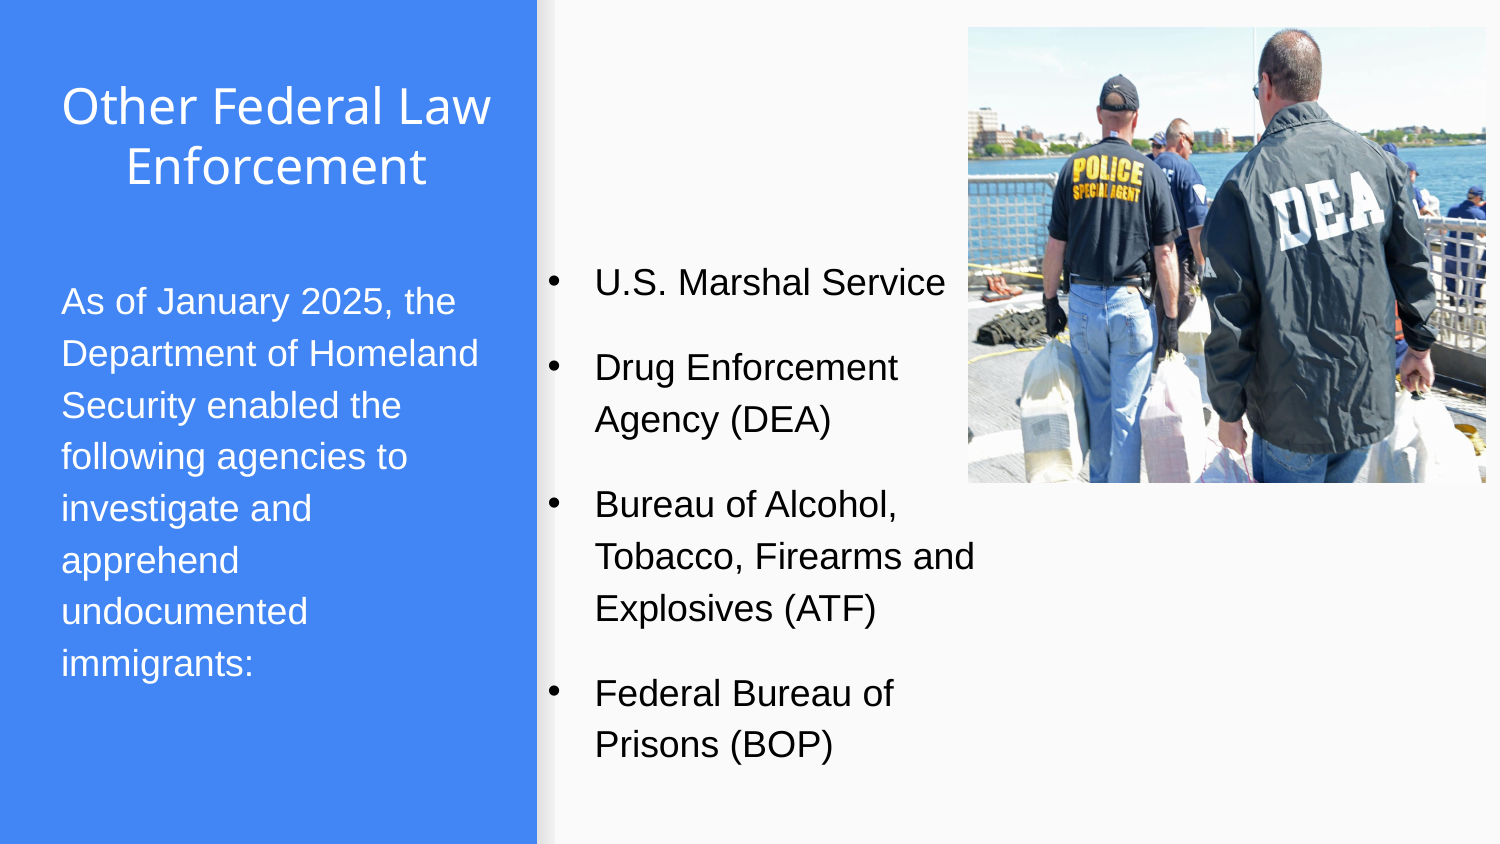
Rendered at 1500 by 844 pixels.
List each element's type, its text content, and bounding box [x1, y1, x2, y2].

text_box U.S. Marshal Service Drug Enforcement Agency (DEA) Bureau of Alcohol, Tobacco, Firearms and Explosives (ATF) Federal Bureau of Prisons (BOP) [532, 236, 994, 756]
picture [968, 27, 1486, 483]
list As of January 2025, the Department of Homeland Security enabled the following agencies to investigate and apprehend undocumented immigrants: [45, 255, 507, 775]
title Other Federal Law Enforcement [0, 113, 553, 210]
